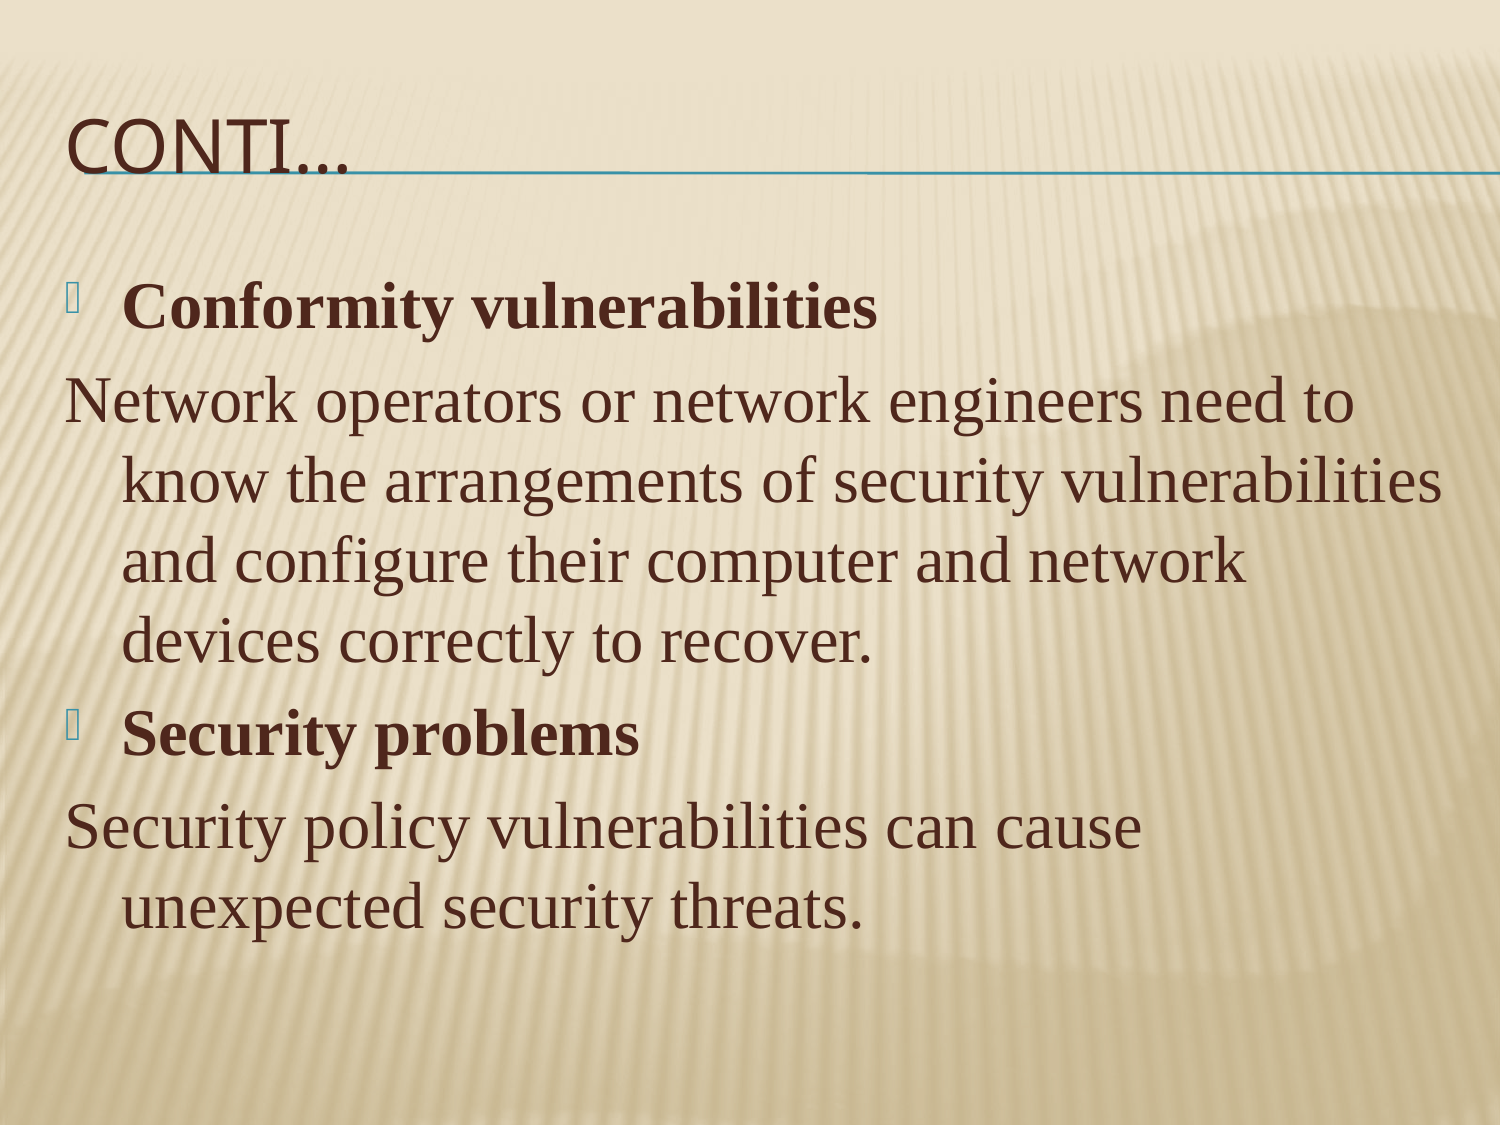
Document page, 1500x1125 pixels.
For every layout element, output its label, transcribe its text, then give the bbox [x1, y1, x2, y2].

title Conti… [50, 75, 1475, 213]
list Conformity vulnerabilities Network operators or network engineers need to know the arrangements of security vulnerabilities and configure their computer and network devices correctly to recover. Security problems Security policy vulnerabilities can cause unexpected security threats. [50, 254, 1475, 998]
